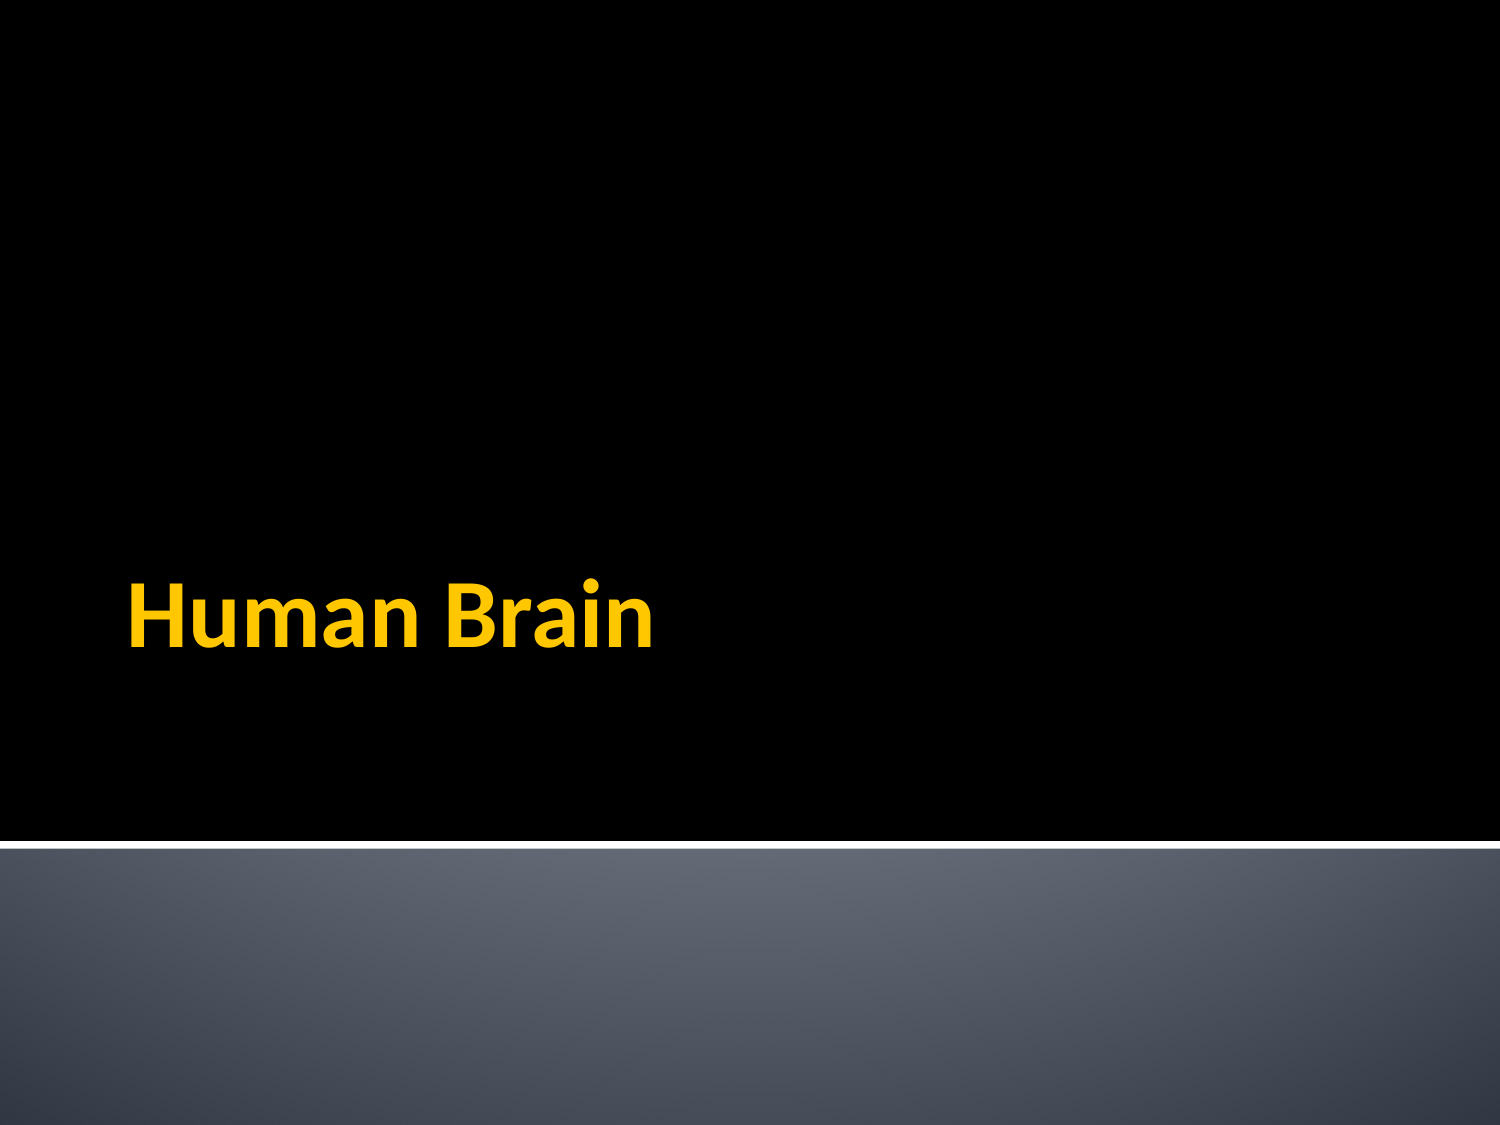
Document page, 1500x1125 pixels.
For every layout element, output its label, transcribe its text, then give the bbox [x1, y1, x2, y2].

picture [0, 849, 1500, 1125]
title Human Brain [111, 549, 1438, 825]
